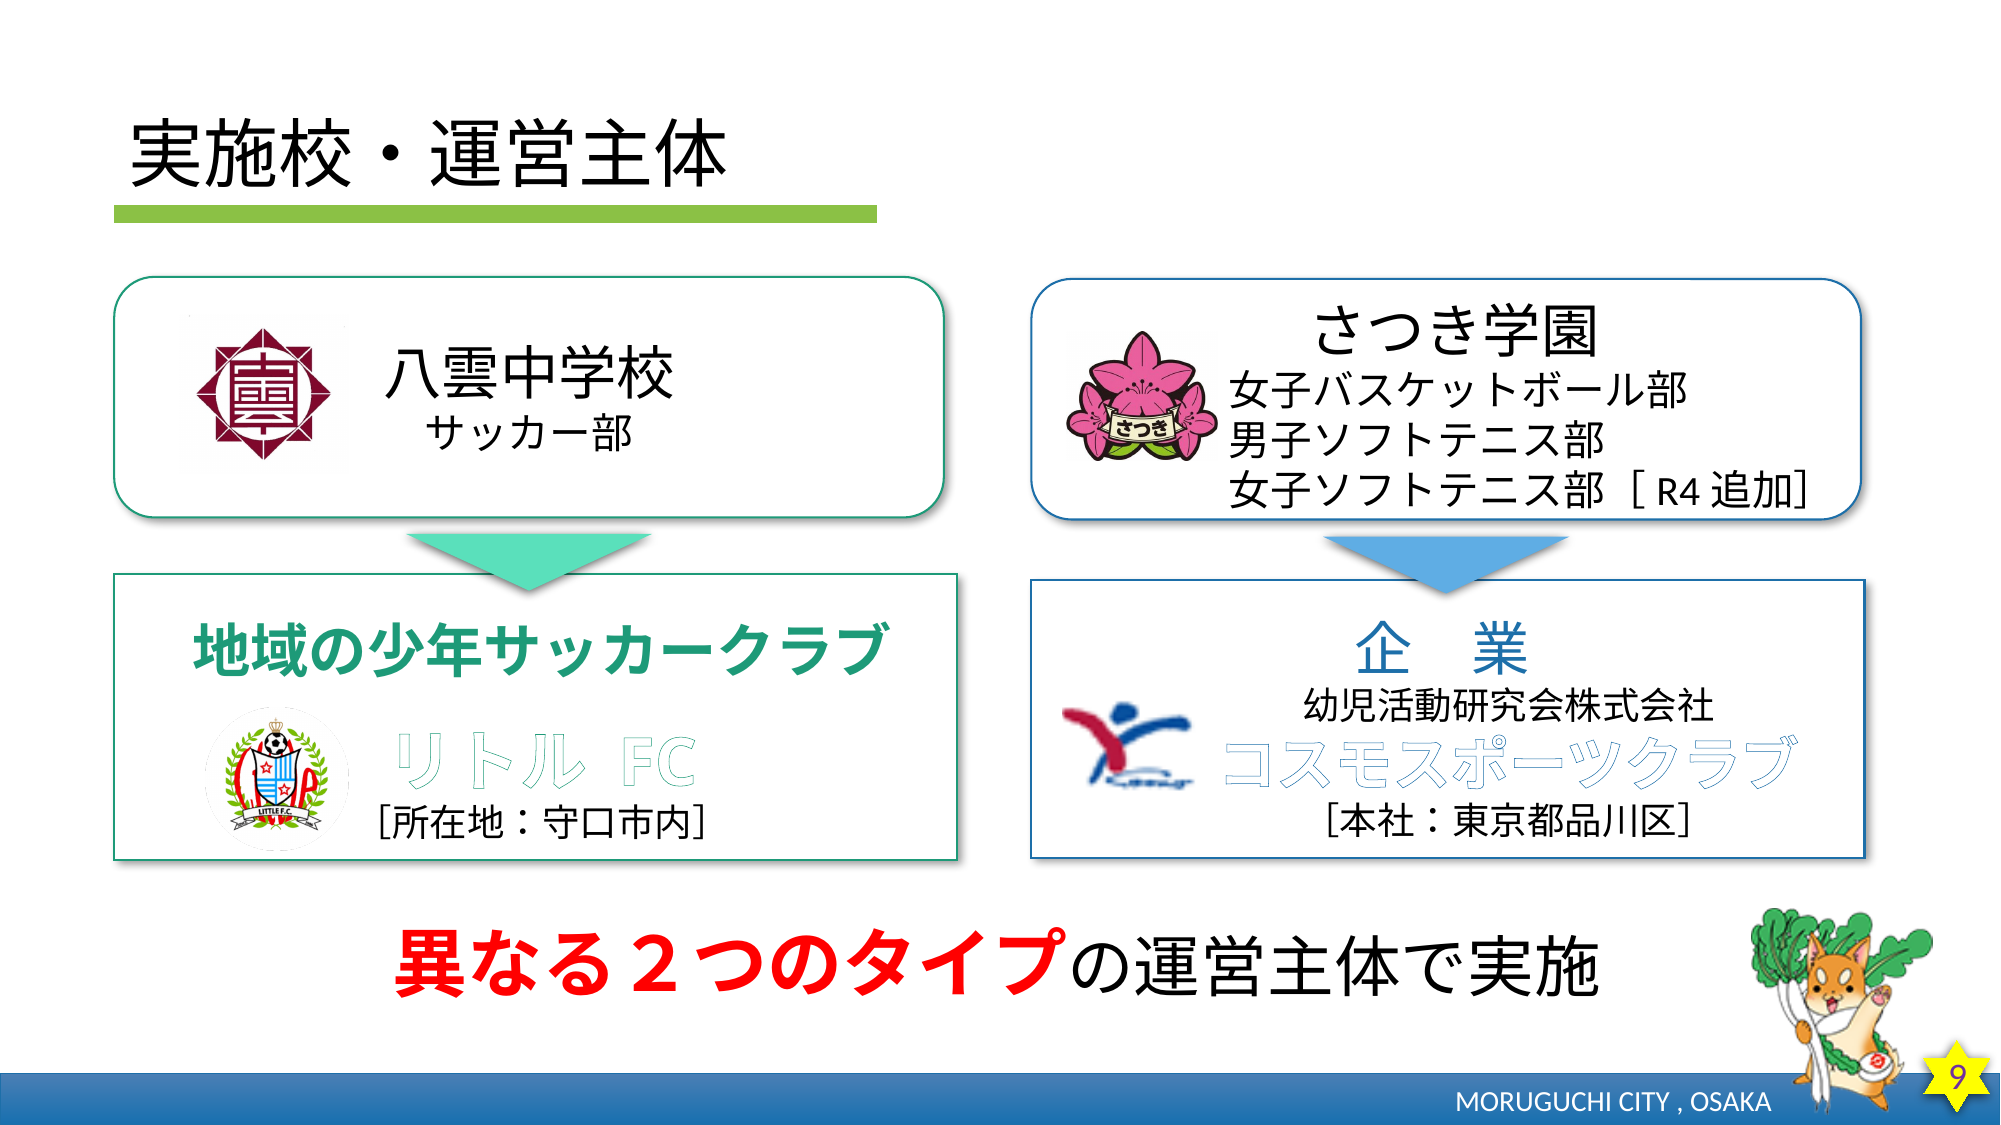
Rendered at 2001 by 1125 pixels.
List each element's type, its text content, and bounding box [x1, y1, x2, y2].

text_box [114, 574, 957, 861]
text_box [1031, 580, 1865, 858]
text_box 実施校・運営主体 [113, 88, 878, 215]
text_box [114, 276, 944, 518]
text_box MORUGUCHI CITY , OSAKA [0, 1073, 2000, 1125]
text_box 9 [1933, 1045, 2000, 1105]
picture [1751, 908, 1933, 1115]
text_box 異なる２つのタイプの運営主体で実施 [377, 905, 1661, 1015]
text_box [1031, 278, 1861, 524]
text_box [405, 533, 653, 574]
text_box [1952, 1105, 1962, 1112]
text_box [1323, 536, 1570, 580]
